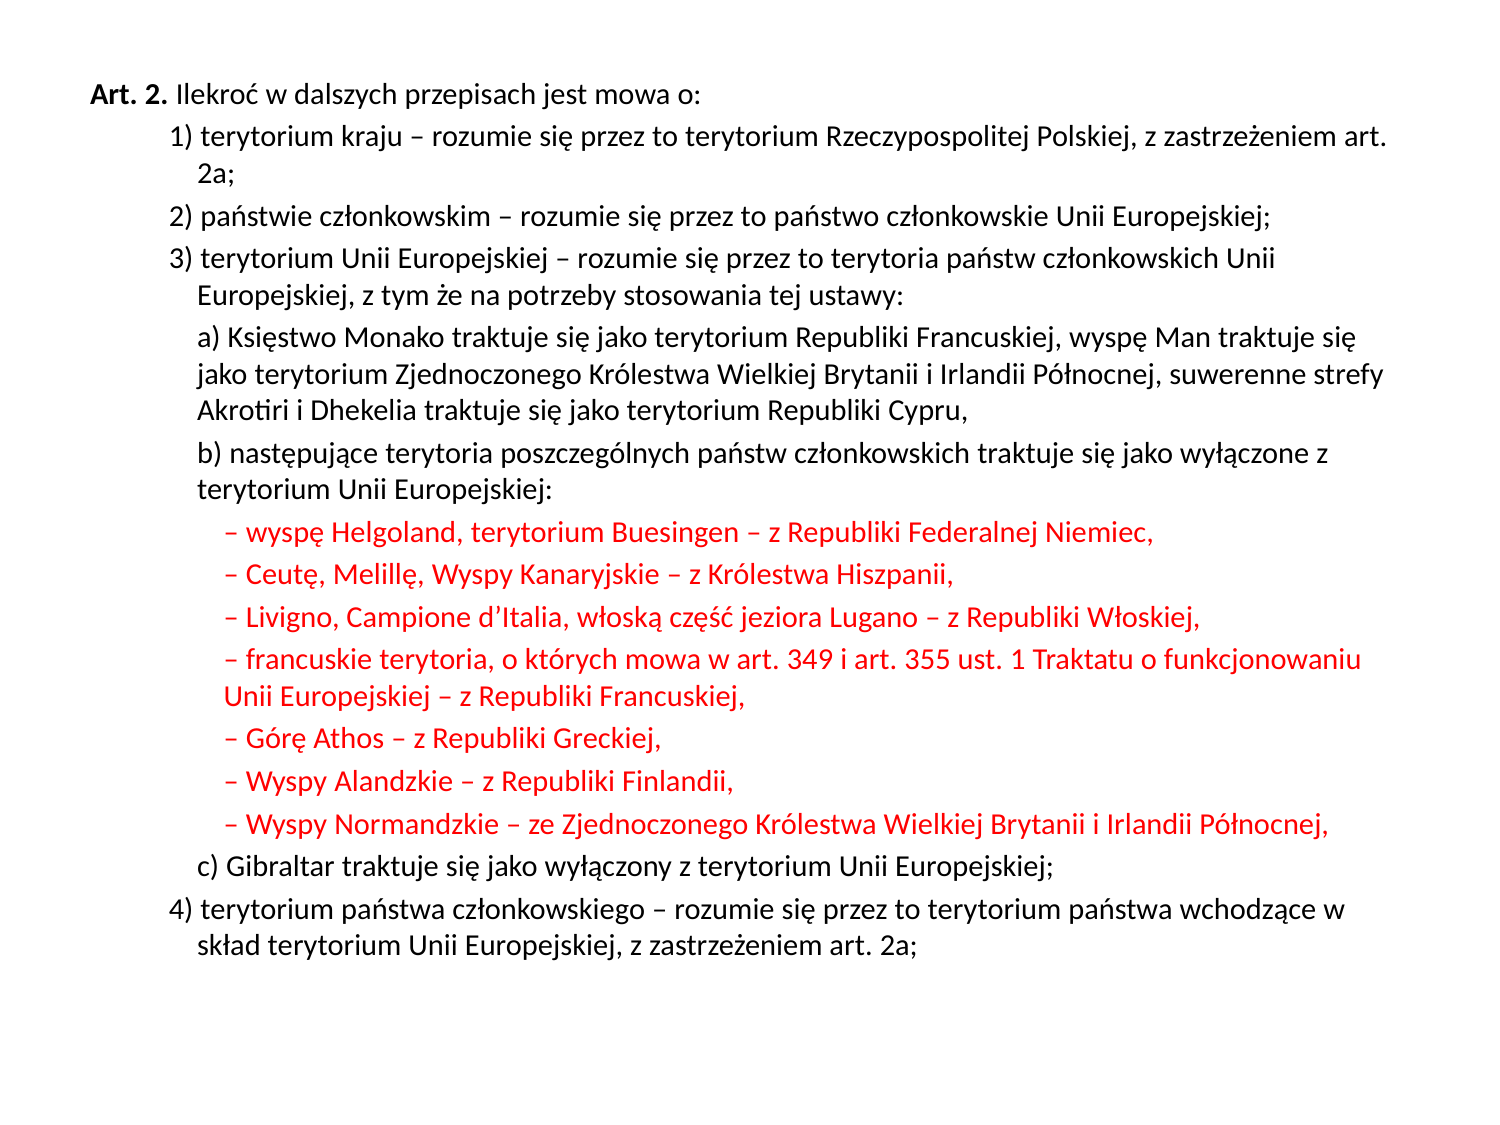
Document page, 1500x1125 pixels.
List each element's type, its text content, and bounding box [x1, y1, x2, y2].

list Art. 2. Ilekroć w dalszych przepisach jest mowa o: 1) terytorium kraju – rozumie się przez to terytorium Rzeczypospolitej Polskiej, z zastrzeżeniem art. 2a; 2) państwie członkowskim – rozumie się przez to państwo członkowskie Unii Europejskiej; 3) terytorium Unii Europejskiej – rozumie się przez to terytoria państw członkowskich Unii Europejskiej, z tym że na potrzeby stosowania tej ustawy: a) Księstwo Monako traktuje się jako terytorium Republiki Francuskiej, wyspę Man traktuje się jako terytorium Zjednoczonego Królestwa Wielkiej Brytanii i Irlandii Północnej, suwerenne strefy Akrotiri i Dhekelia traktuje się jako terytorium Republiki Cypru, b) następujące terytoria poszczególnych państw członkowskich traktuje się jako wyłączone z terytorium Unii Europejskiej: – wyspę Helgoland, terytorium Buesingen – z Republiki Federalnej Niemiec, – Ceutę, Melillę, Wyspy Kanaryjskie – z Królestwa Hiszpanii, – Livigno, Campione d’Italia, włoską część jeziora Lugano – z Republiki Włoskiej, – francuskie terytoria, o których mowa w art. 349 i art. 355 ust. 1 Traktatu o funkcjonowaniu Unii Europejskiej – z Republiki Francuskiej, – Górę Athos – z Republiki Greckiej, – Wyspy Alandzkie – z Republiki Finlandii, – Wyspy Normandzkie – ze Zjednoczonego Królestwa Wielkiej Brytanii i Irlandii Północnej, c) Gibraltar traktuje się jako wyłączony z terytorium Unii Europejskiej; 4) terytorium państwa członkowskiego – rozumie się przez to terytorium państwa wchodzące w skład terytorium Unii Europejskiej, z zastrzeżeniem art. 2a; [75, 66, 1425, 1005]
